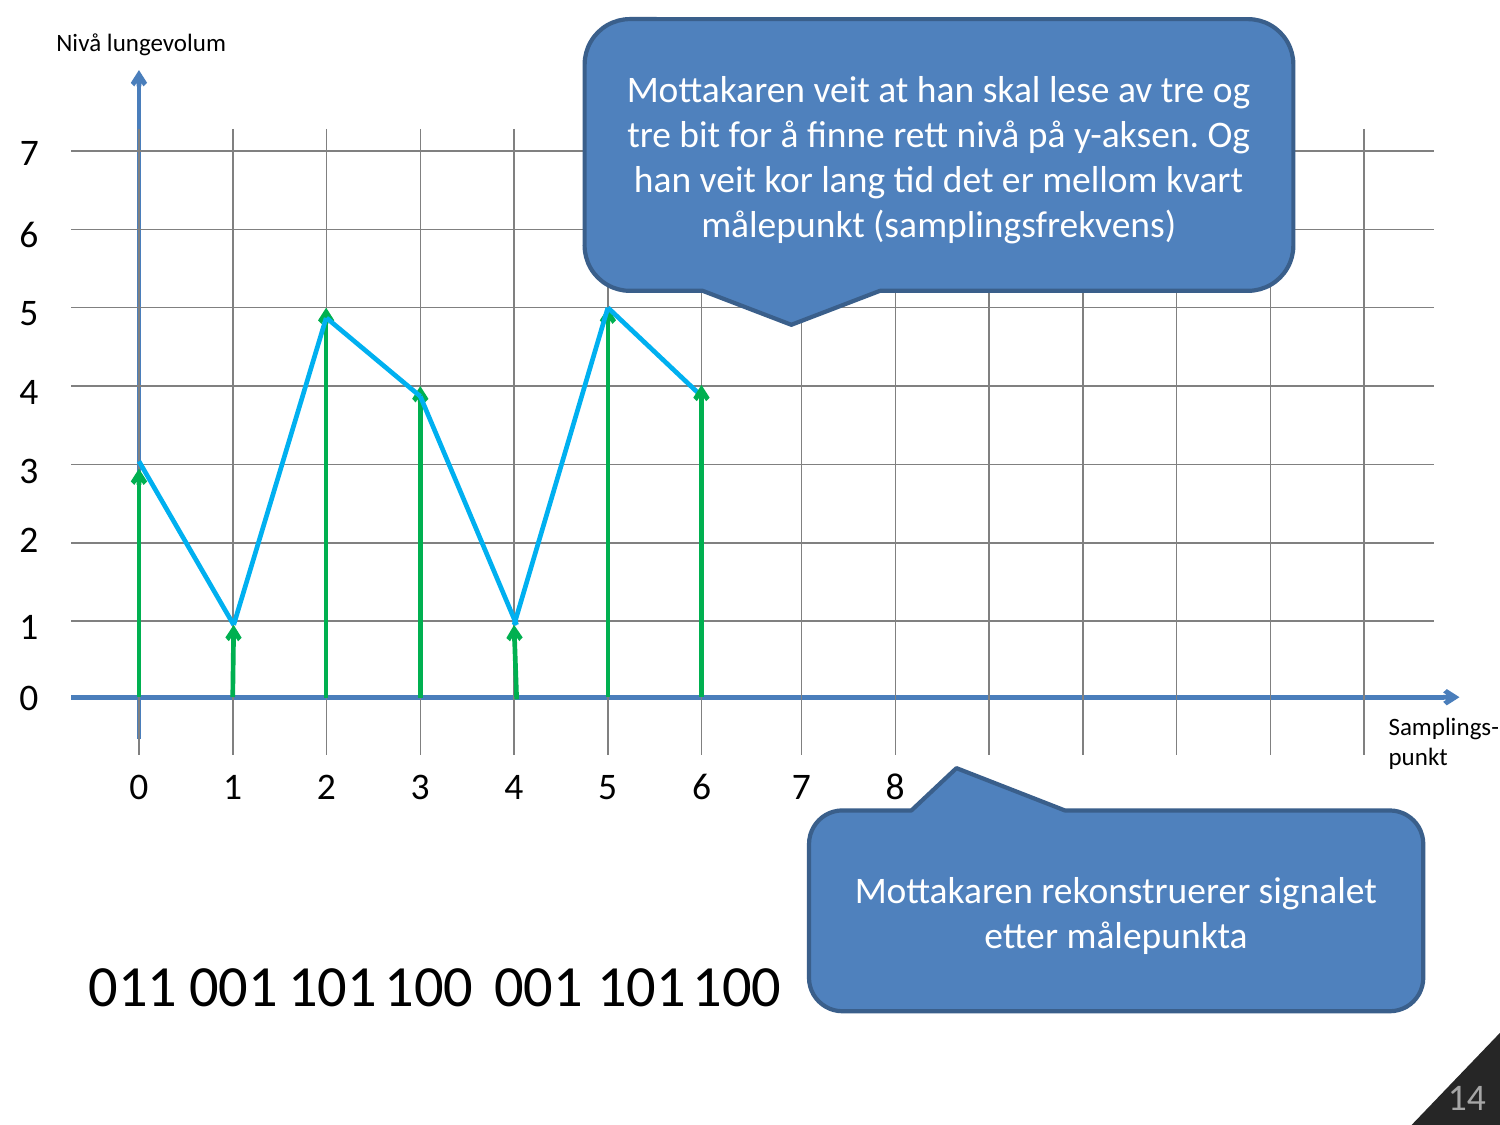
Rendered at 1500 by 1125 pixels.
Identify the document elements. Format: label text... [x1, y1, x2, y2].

text_box 5 [583, 754, 633, 815]
text_box Samplings- punkt [1373, 703, 1500, 778]
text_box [769, 160, 1396, 724]
text_box Mottakaren rekonstruerer signalet etter målepunkta [806, 766, 1426, 1014]
text_box Mottakaren veit at han skal lese av tre og tre bit for å finne rett nivå på y-aksen. Og han veit kor lang tid det er mellom kvart målepunkt (samplingsfrekvens) [582, 16, 1296, 149]
text_box 7 [4, 120, 54, 181]
text_box 1 [208, 754, 258, 815]
text_box 6 [677, 754, 726, 815]
text_box 001 [479, 940, 582, 1026]
text_box 101 [582, 940, 701, 1026]
text_box 100 [370, 941, 479, 1026]
text_box 100 [701, 940, 797, 1026]
text_box 4 [489, 754, 539, 815]
text_box 8 [870, 754, 920, 808]
text_box 001 [174, 940, 273, 1026]
text_box 0 [114, 754, 164, 815]
text_box Nivå lungevolum [41, 19, 242, 64]
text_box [4, 202, 55, 727]
text_box 011 [73, 940, 174, 1026]
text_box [138, 307, 702, 626]
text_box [107, 160, 734, 724]
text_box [71, 150, 1435, 622]
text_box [513, 634, 517, 700]
text_box 7 [777, 754, 826, 815]
text_box 101 [273, 940, 392, 1026]
text_box 2 [302, 754, 351, 815]
text_box 3 [395, 754, 445, 815]
